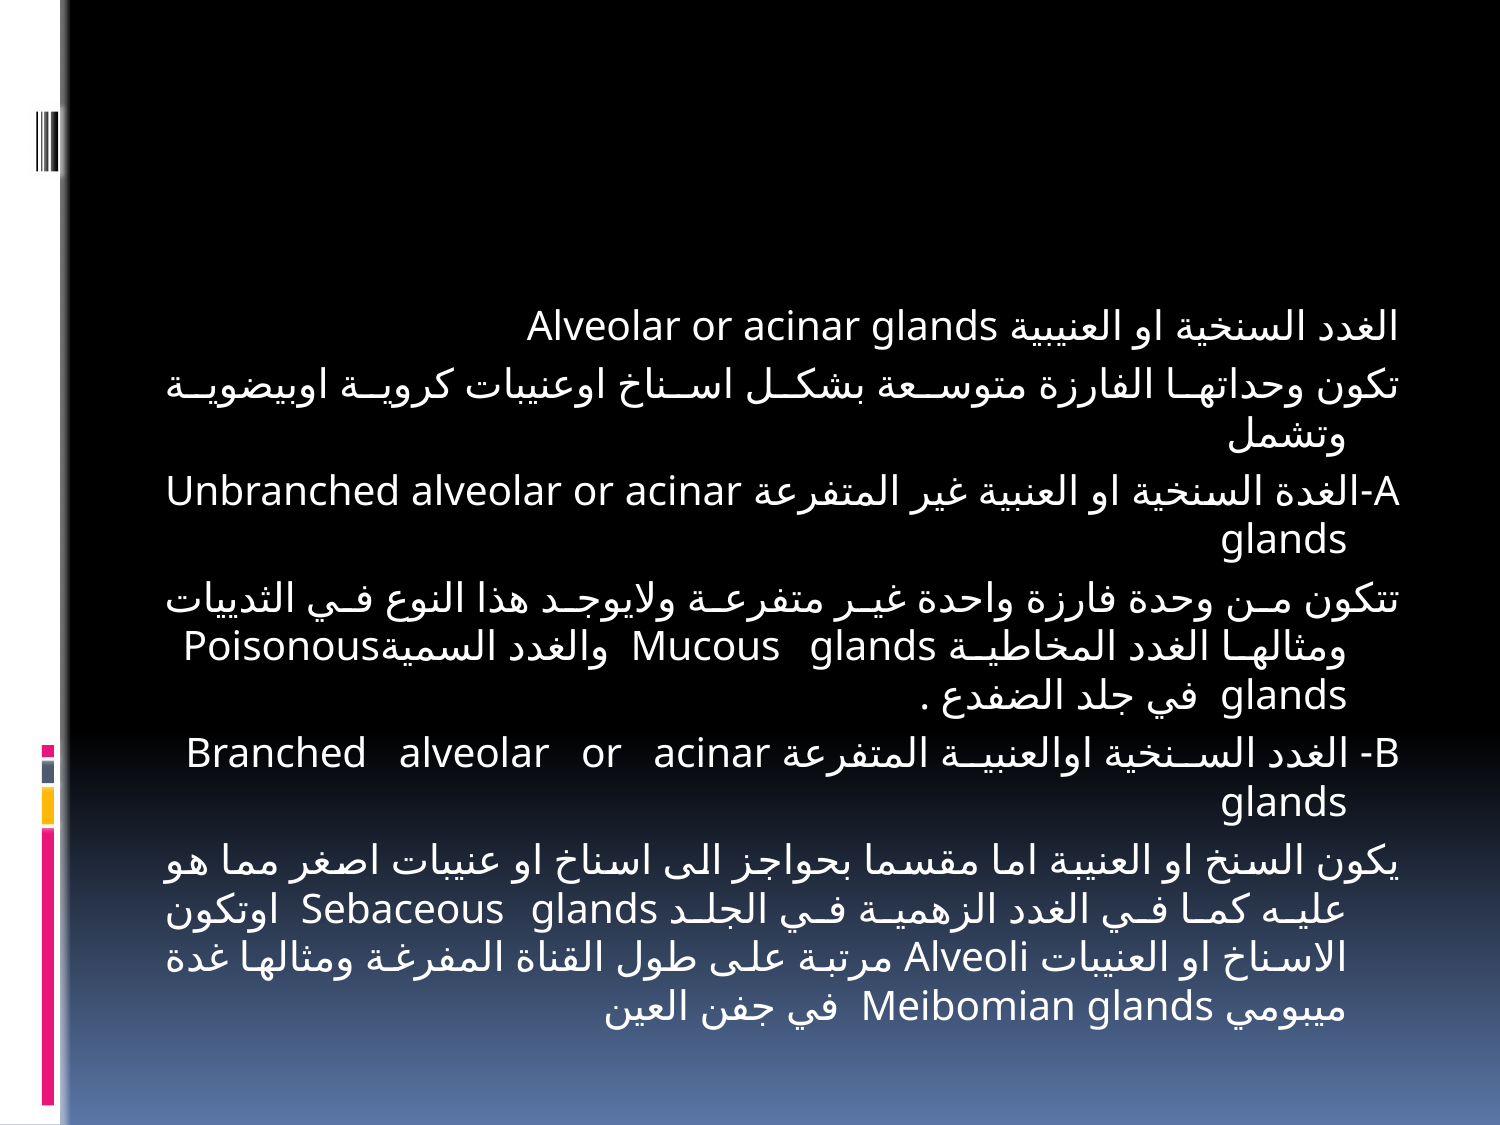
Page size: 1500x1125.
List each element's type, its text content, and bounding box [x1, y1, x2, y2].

list الغدد السنخية او العنيبية Alveolar or acinar glands تكون وحداتها الفارزة متوسعة بشكل اسناخ اوعنيبات كروية اوبيضوية وتشمل A-الغدة السنخية او العنبية غير المتفرعة Unbranched alveolar or acinar glands تتكون من وحدة فارزة واحدة غير متفرعة ولايوجد هذا النوع في الثدييات ومثالها الغدد المخاطية Mucous glands والغدد السميةPoisonous glands في جلد الضفدع . B- الغدد السنخية اوالعنبية المتفرعة Branched alveolar or acinar glands يكون السنخ او العنيبة اما مقسما بحواجز الى اسناخ او عنيبات اصغر مما هو عليه كما في الغدد الزهمية في الجلد Sebaceous glands اوتكون الاسناخ او العنيبات Alveoli مرتبة على طول القناة المفرغة ومثالها غدة ميبومي Meibomian glands في جفن العين [150, 292, 1425, 1043]
